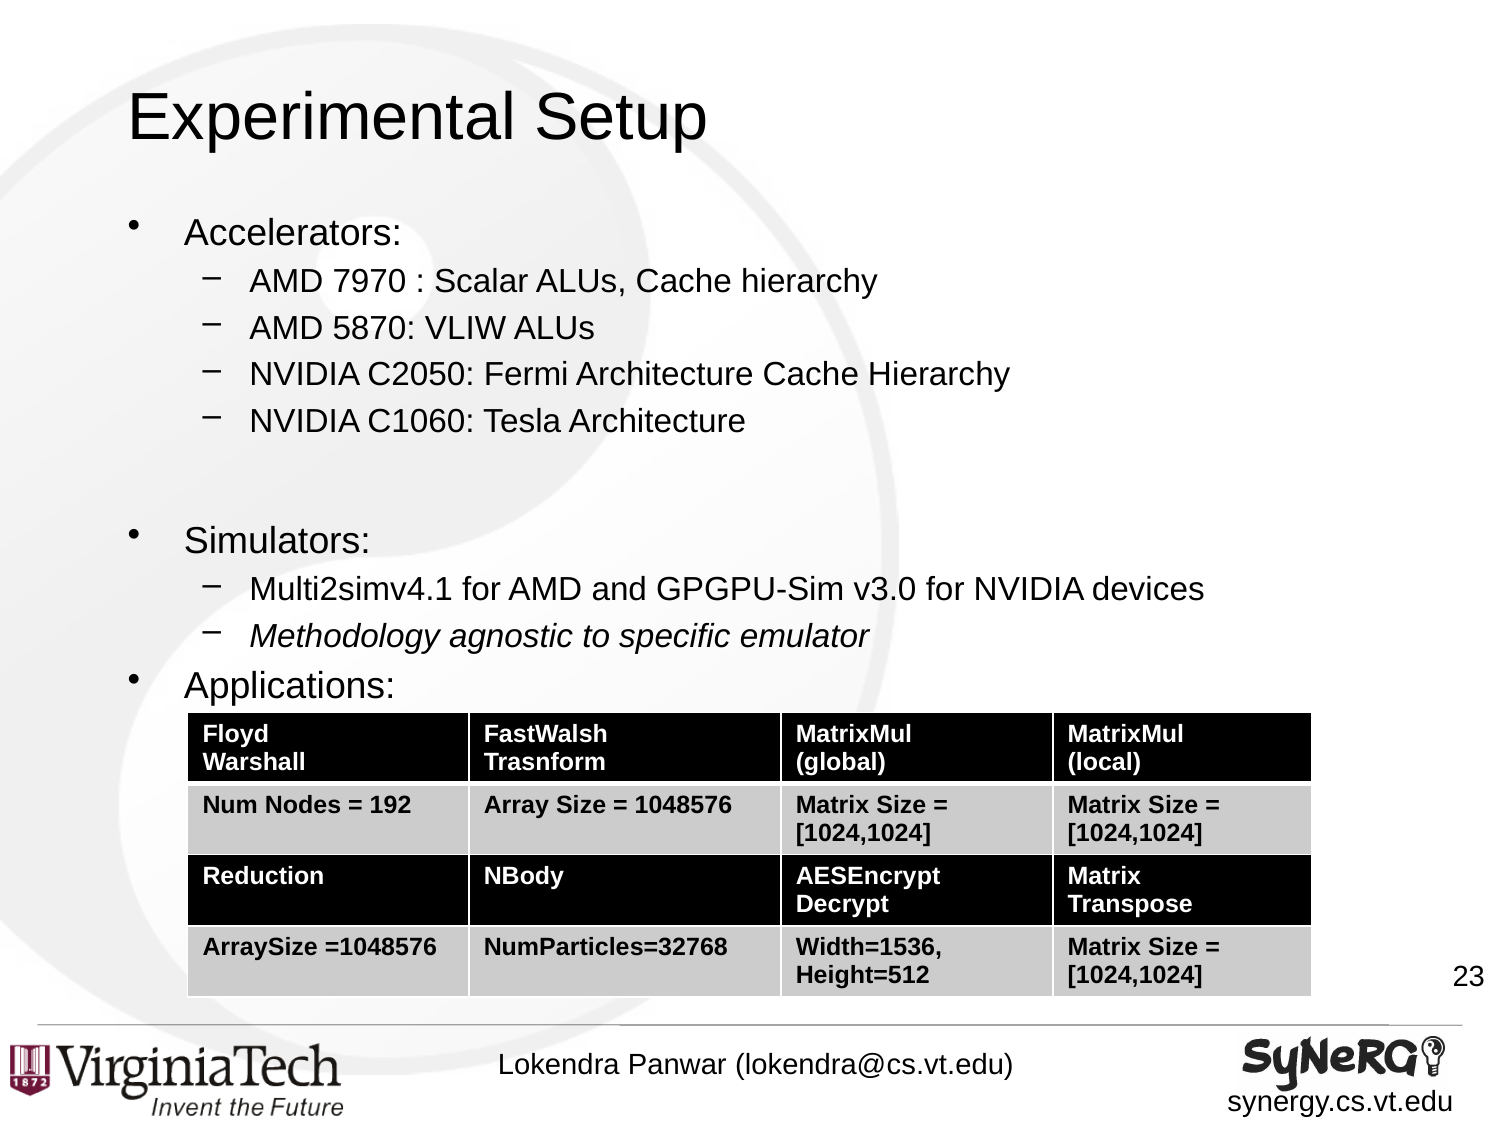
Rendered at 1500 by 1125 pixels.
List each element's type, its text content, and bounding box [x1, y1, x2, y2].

table_cell Matrix Size = [1024,1024] [1054, 786, 1311, 854]
list Accelerators: AMD 7970 : Scalar ALUs, Cache hierarchy AMD 5870: VLIW ALUs NVIDIA C2050: Fermi Architecture Cache Hierarchy NVIDIA C1060: Tesla Architecture Simulators: Multi2simv4.1 for AMD and GPGPU-Sim v3.0 for NVIDIA devices Methodology agnostic to specific emulator Applications: [112, 199, 1388, 951]
table_cell Matrix Transpose [1054, 855, 1311, 925]
title Experimental Setup [112, 49, 1388, 176]
table_cell NumParticles=32768 [470, 927, 780, 996]
footer Lokendra Panwar (lokendra@cs.vt.edu) [374, 1037, 1138, 1088]
table_cell Matrix Size = [1024,1024] [782, 786, 1052, 854]
table_header FastWalsh Trasnform [470, 713, 780, 781]
table_cell ArraySize =1048576 [188, 927, 468, 996]
table_cell NBody [470, 855, 780, 925]
table_header Floyd Warshall [188, 713, 468, 781]
table_cell Width=1536, Height=512 [782, 927, 1052, 996]
table_cell Array Size = 1048576 [470, 786, 780, 854]
table_header MatrixMul (global) [782, 713, 1052, 781]
picture [0, 1033, 350, 1124]
table_cell Matrix Size = [1024,1024] [1054, 927, 1311, 996]
table_cell AESEncrypt Decrypt [782, 855, 1052, 925]
table_header MatrixMul (local) [1054, 713, 1311, 781]
slide_number 23 [1424, 949, 1500, 1026]
picture [1237, 1032, 1448, 1095]
table_cell Reduction [188, 855, 468, 925]
table_cell Num Nodes = 192 [188, 786, 468, 854]
